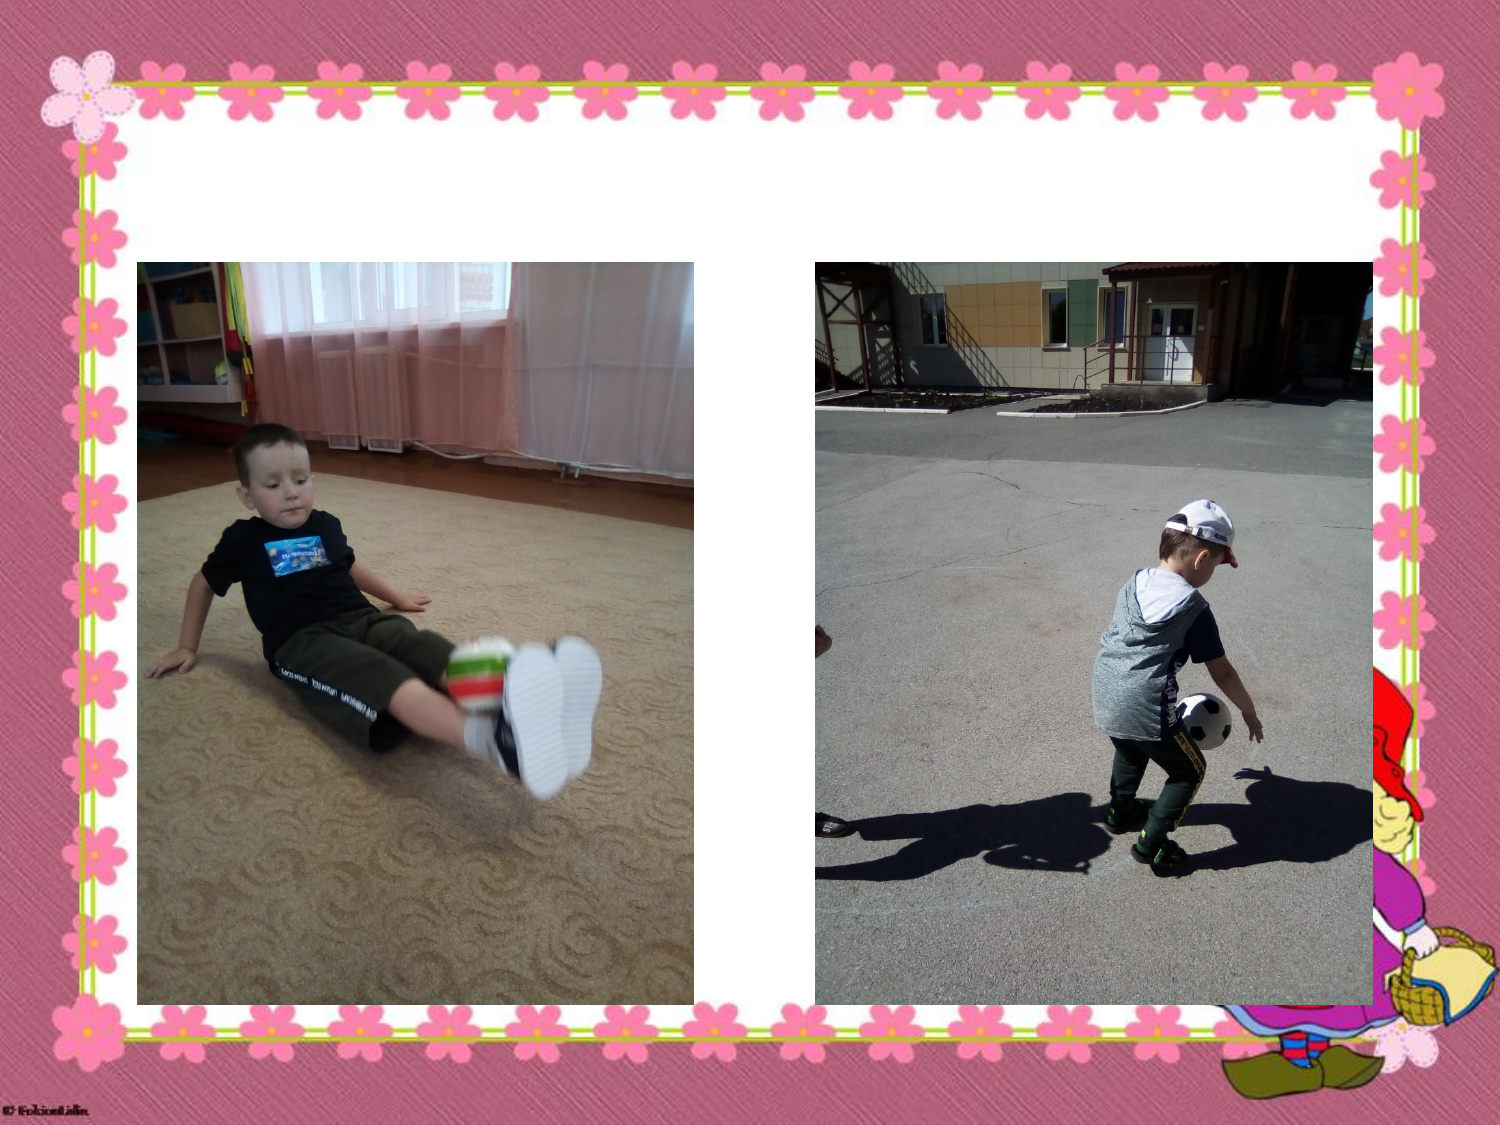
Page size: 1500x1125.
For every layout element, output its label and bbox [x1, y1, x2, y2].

picture [0, 0, 1500, 1125]
list [815, 262, 1373, 1006]
list [136, 262, 695, 1006]
